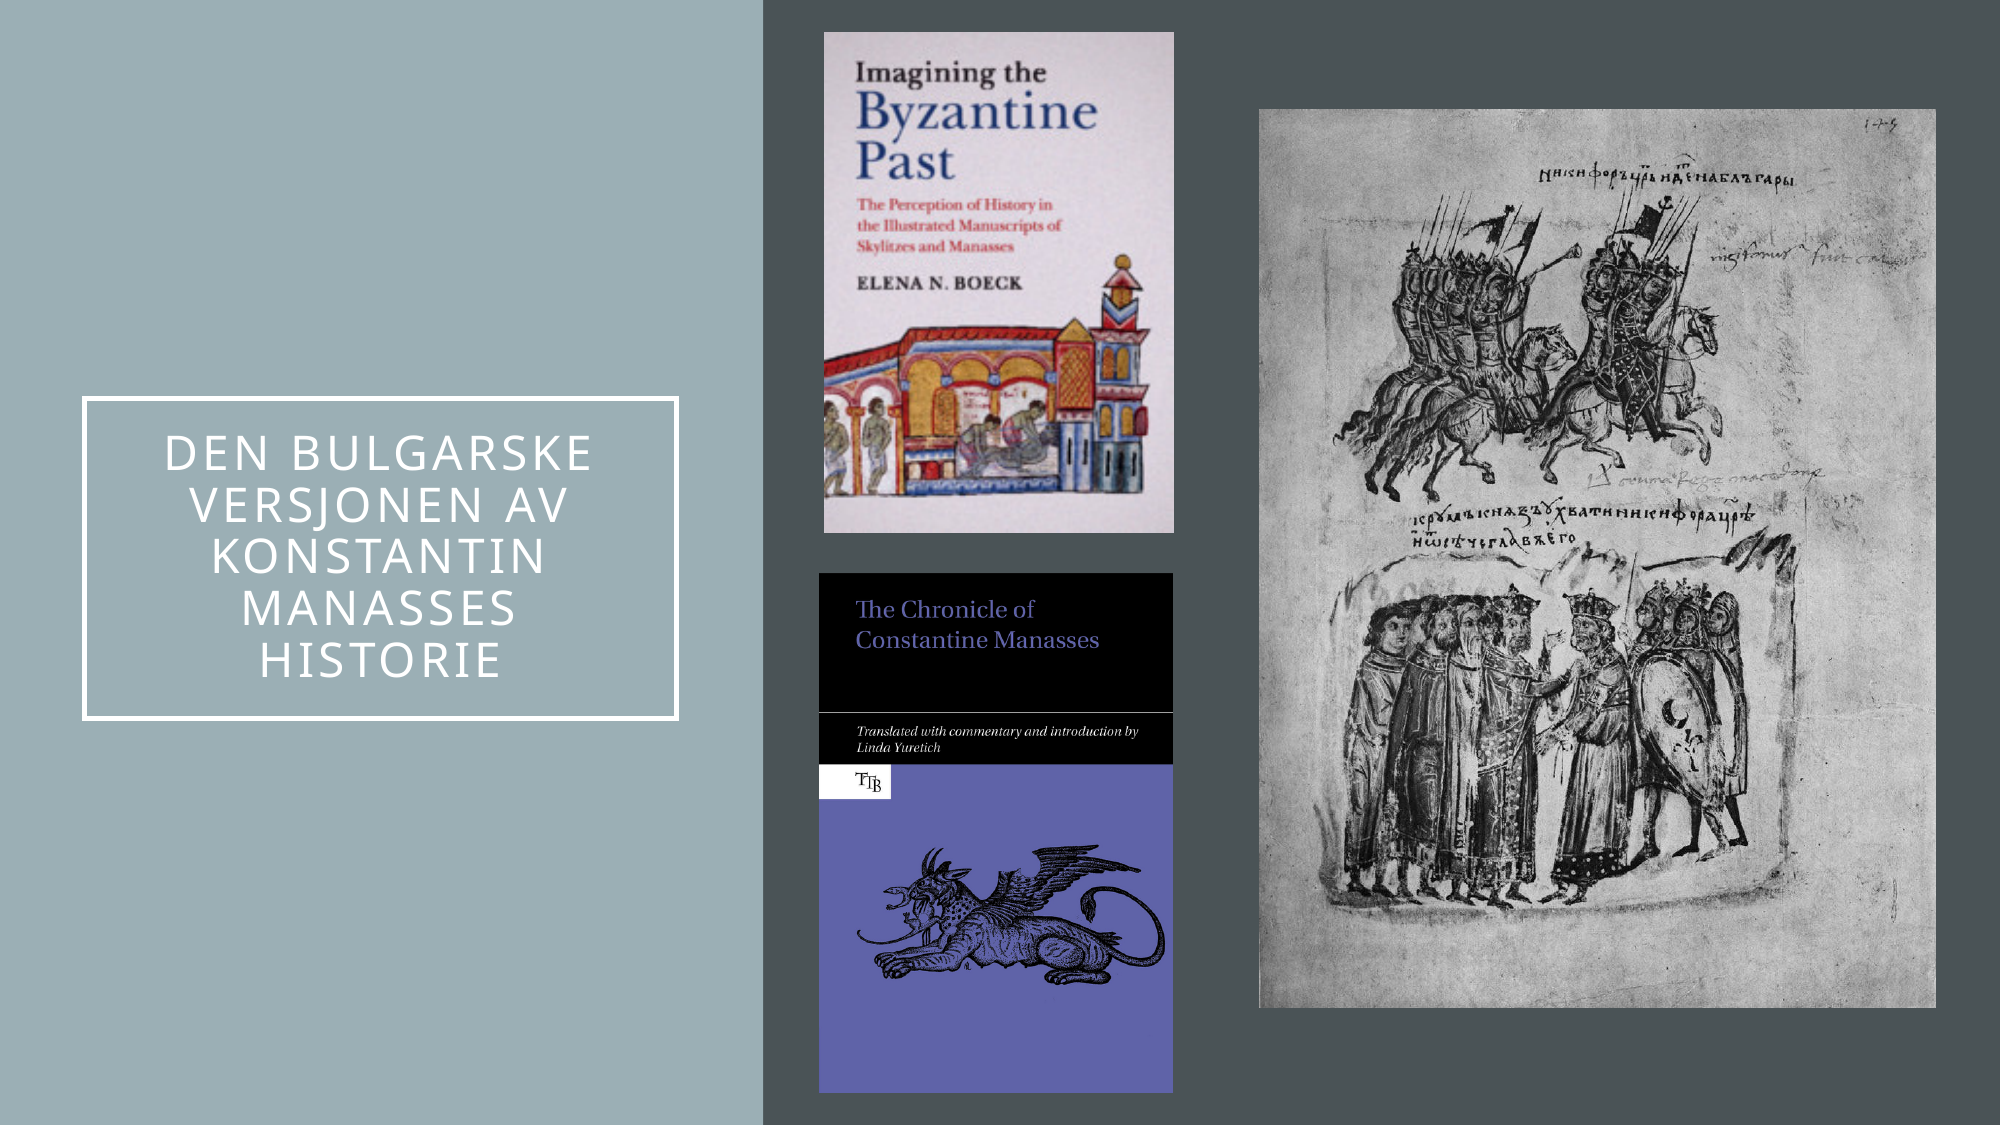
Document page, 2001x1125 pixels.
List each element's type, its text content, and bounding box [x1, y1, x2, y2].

picture [1259, 109, 1936, 1008]
text_box [0, 0, 762, 1125]
picture [824, 32, 1174, 533]
picture [819, 573, 1173, 1093]
title DEN BULGARSKE VERSJONEN AV KONSTANTIN MANASSES HISTORIE [82, 396, 679, 721]
text_box [762, 0, 2000, 1125]
